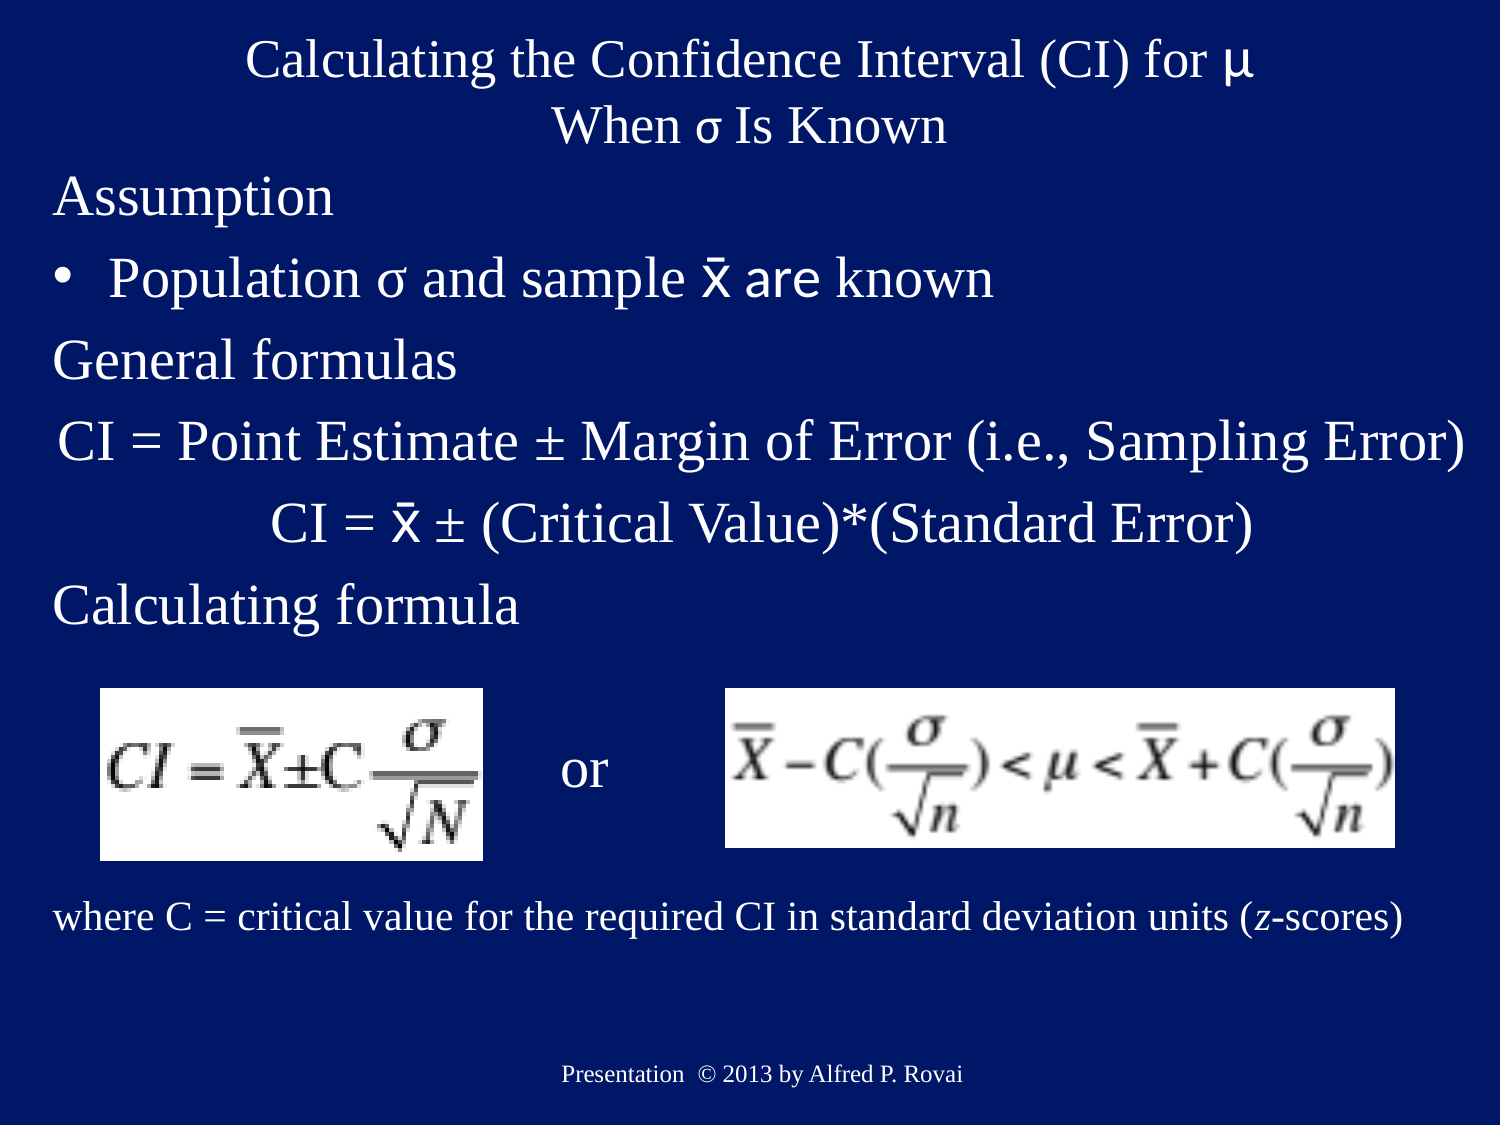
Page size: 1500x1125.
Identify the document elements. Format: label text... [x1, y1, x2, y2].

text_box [99, 687, 483, 861]
footer Presentation © 2013 by Alfred P. Rovai [262, 1042, 1263, 1103]
title Calculating the Confidence Interval (CI) for μ When σ Is Known [75, 12, 1425, 149]
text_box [724, 687, 1396, 848]
list Assumption Population σ and sample x̄ are known General formulas CI = Point Estimate ± Margin of Error (i.e., Sampling Error) CI = x̄ ± (Critical Value)*(Standard Error) Calculating formula or where C = critical value for the required CI in standard deviation units (z-scores) [37, 149, 1488, 1050]
